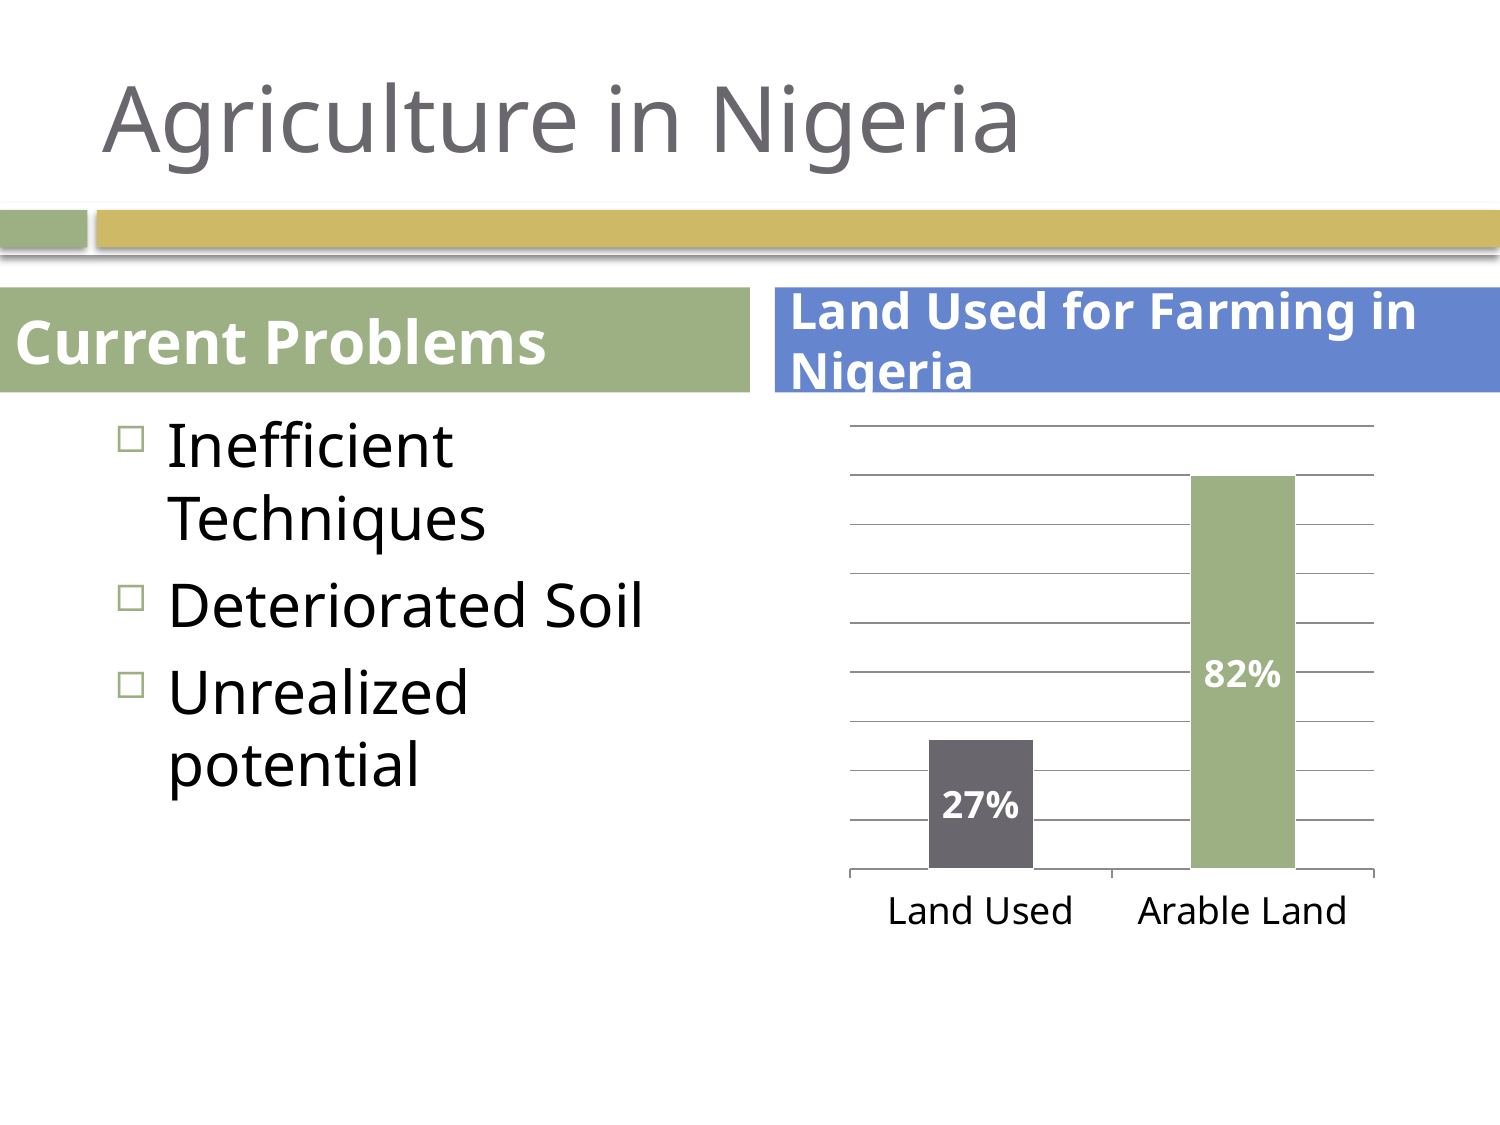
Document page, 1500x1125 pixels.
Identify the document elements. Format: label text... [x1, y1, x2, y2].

list Land Used for Farming in Nigeria [774, 287, 1500, 393]
list Inefficient Techniques Deteriorated Soil Unrealized potential [99, 399, 738, 988]
list Current Problems [0, 287, 750, 393]
chart [824, 374, 1388, 1026]
title Agriculture in Nigeria [87, 44, 1425, 188]
